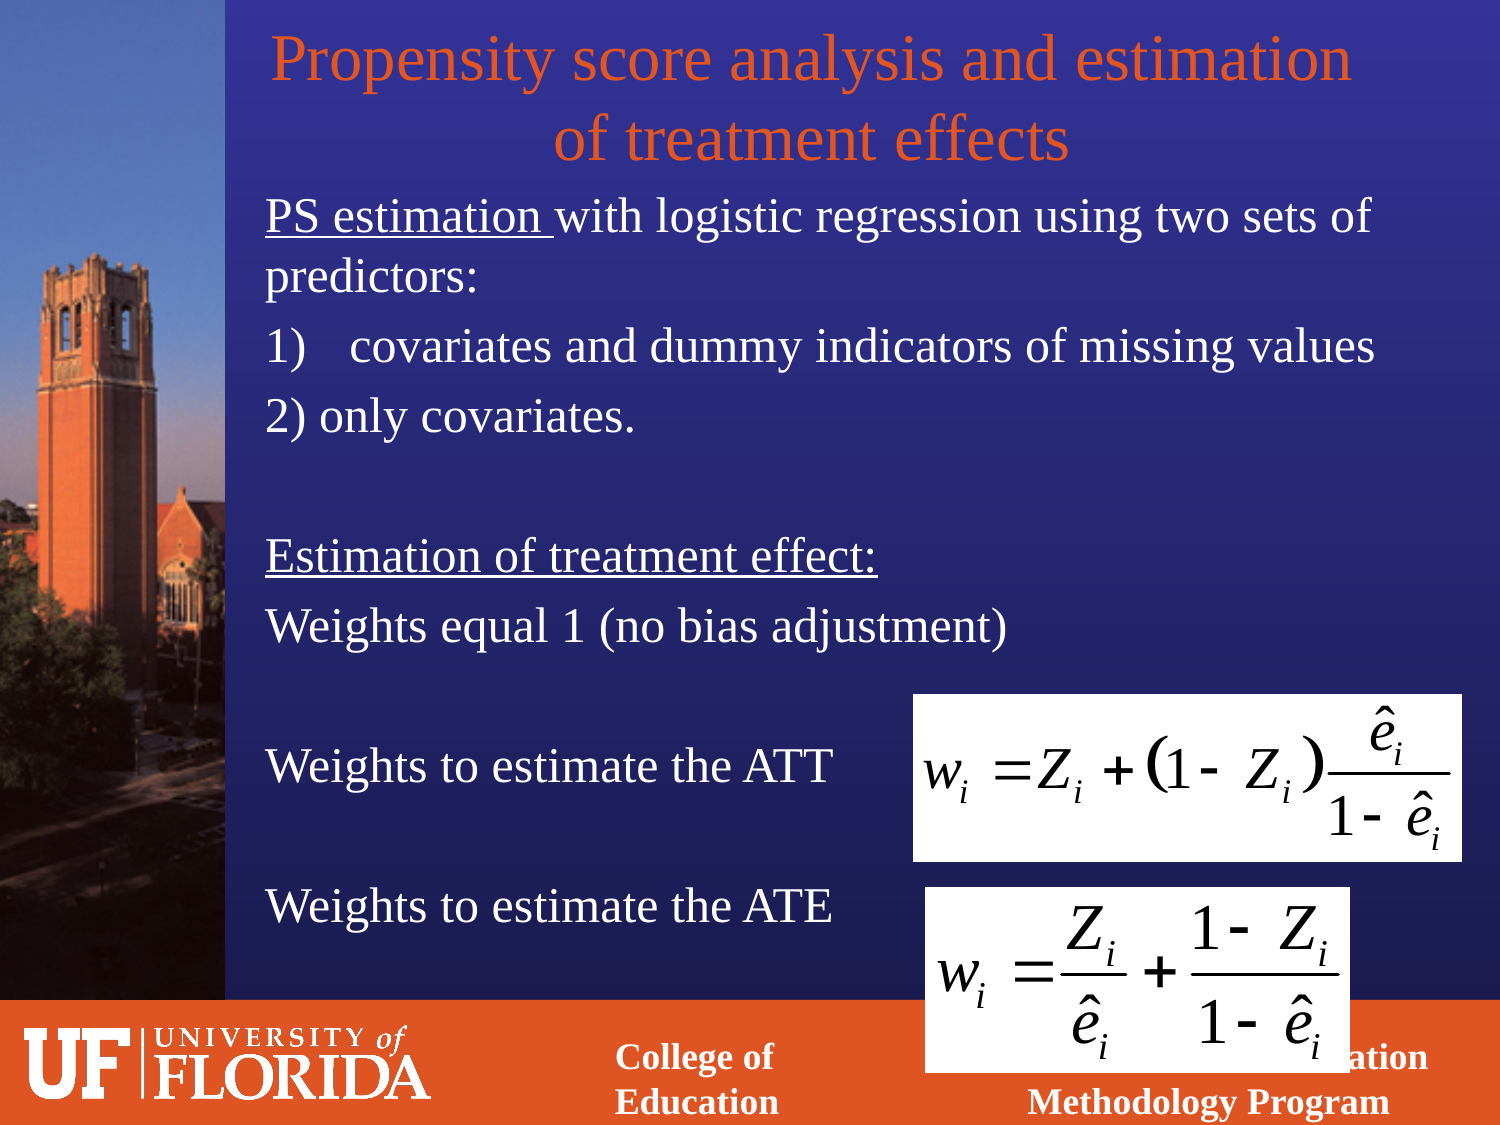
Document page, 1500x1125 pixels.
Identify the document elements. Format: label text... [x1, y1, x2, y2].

list PS estimation with logistic regression using two sets of predictors: covariates and dummy indicators of missing values 2) only covariates. Estimation of treatment effect: Weights equal 1 (no bias adjustment) Weights to estimate the ATT Weights to estimate the ATE [249, 174, 1463, 1013]
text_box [912, 693, 1463, 863]
picture [0, 0, 225, 1000]
title Propensity score analysis and estimation of treatment effects [237, 0, 1388, 188]
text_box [924, 887, 1351, 1074]
picture [24, 1025, 431, 1100]
